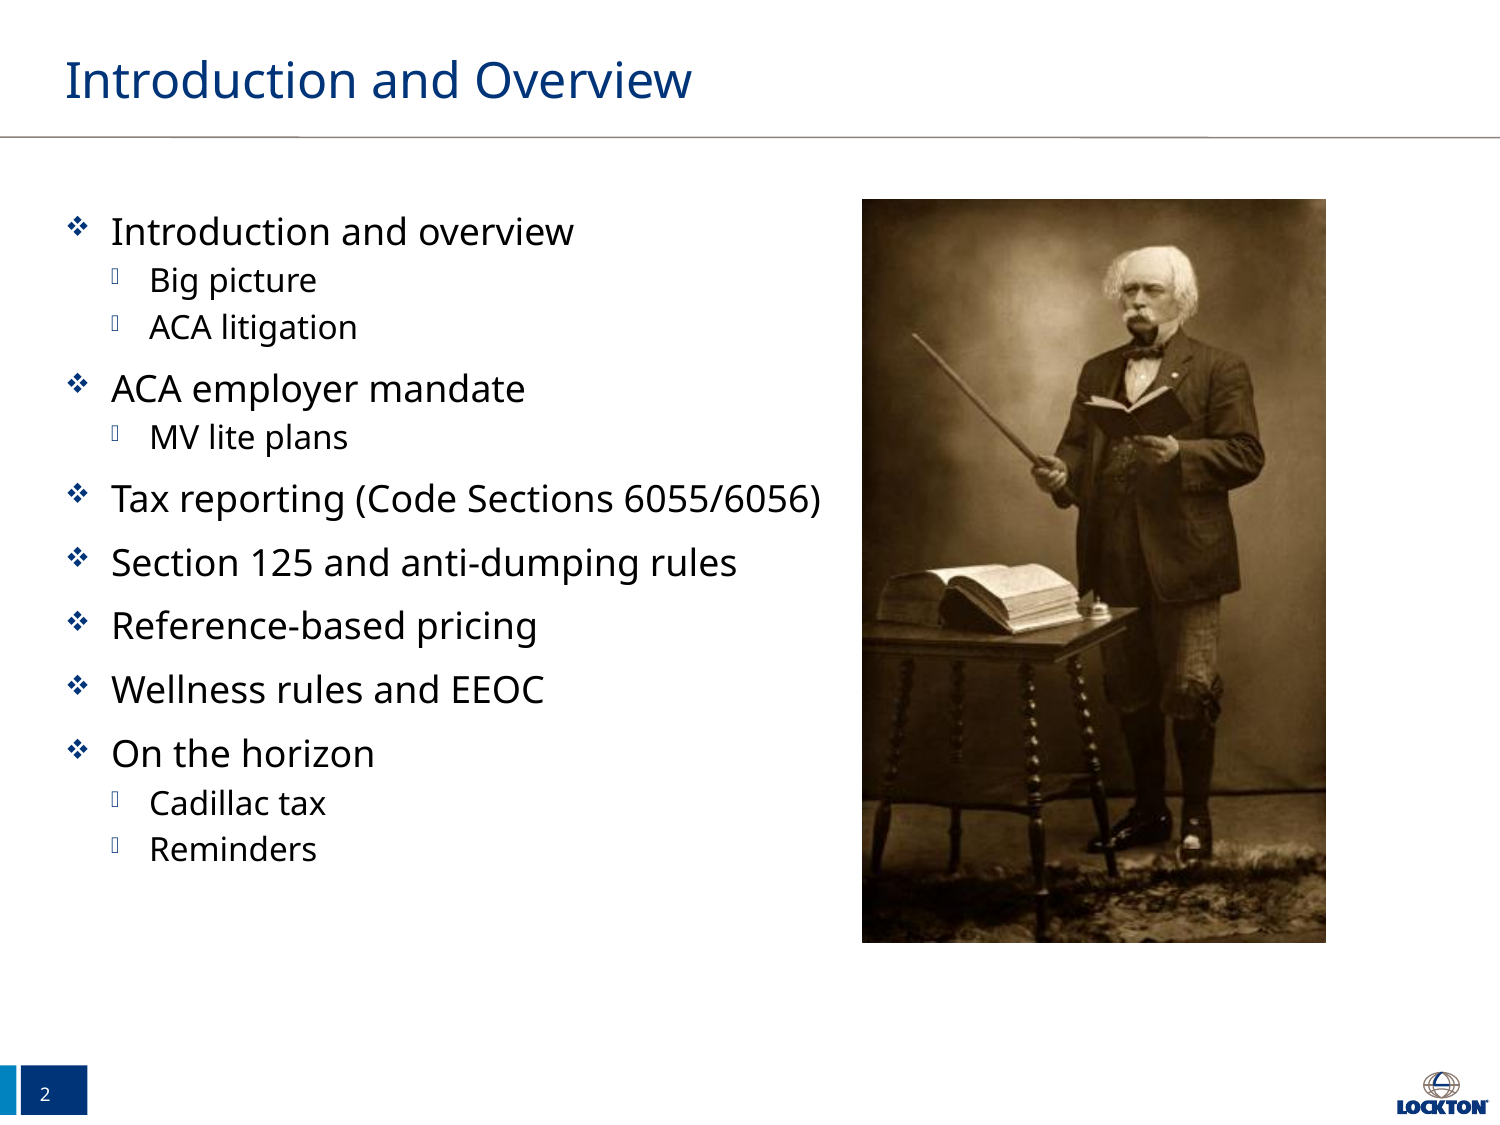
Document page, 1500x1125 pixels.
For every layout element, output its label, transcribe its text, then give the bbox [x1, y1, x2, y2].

list Introduction and overview Big picture ACA litigation ACA employer mandate MV lite plans Tax reporting (Code Sections 6055/6056) Section 125 and anti-dumping rules Reference-based pricing Wellness rules and EEOC On the horizon Cadillac tax Reminders [50, 200, 850, 943]
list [862, 199, 1326, 943]
title Introduction and Overview [50, 32, 1425, 125]
slide_number 2 [24, 1065, 88, 1125]
